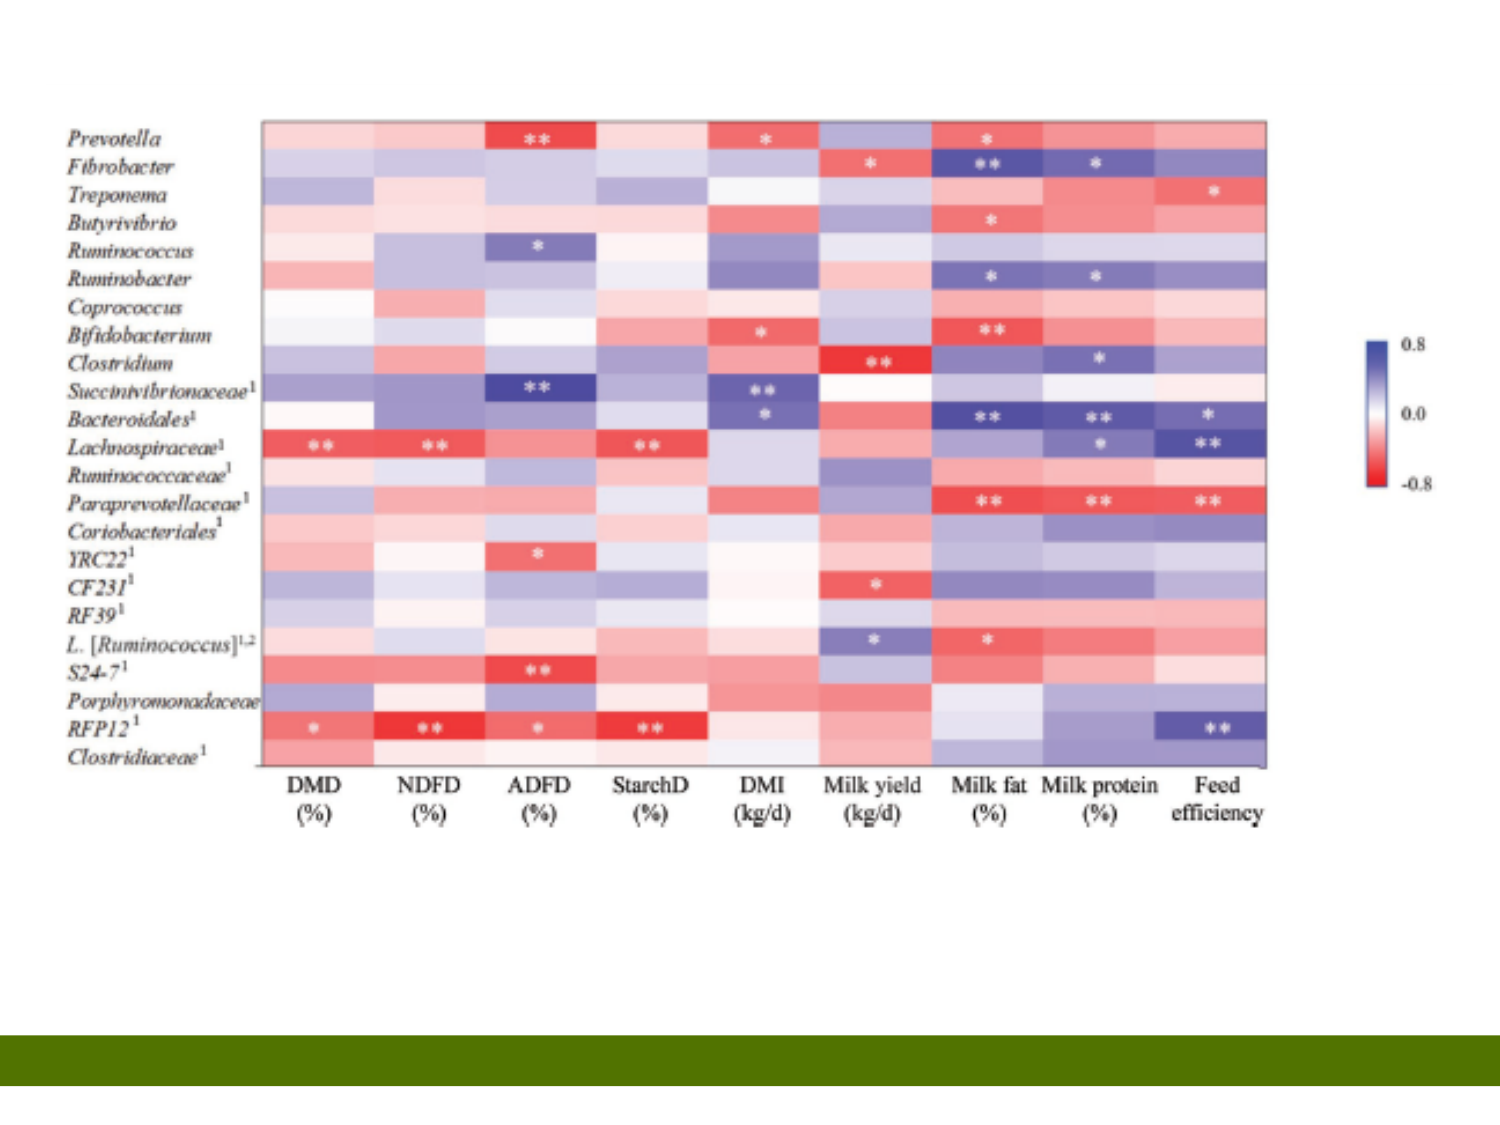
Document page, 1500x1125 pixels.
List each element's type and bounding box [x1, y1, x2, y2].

picture [46, 83, 1453, 851]
